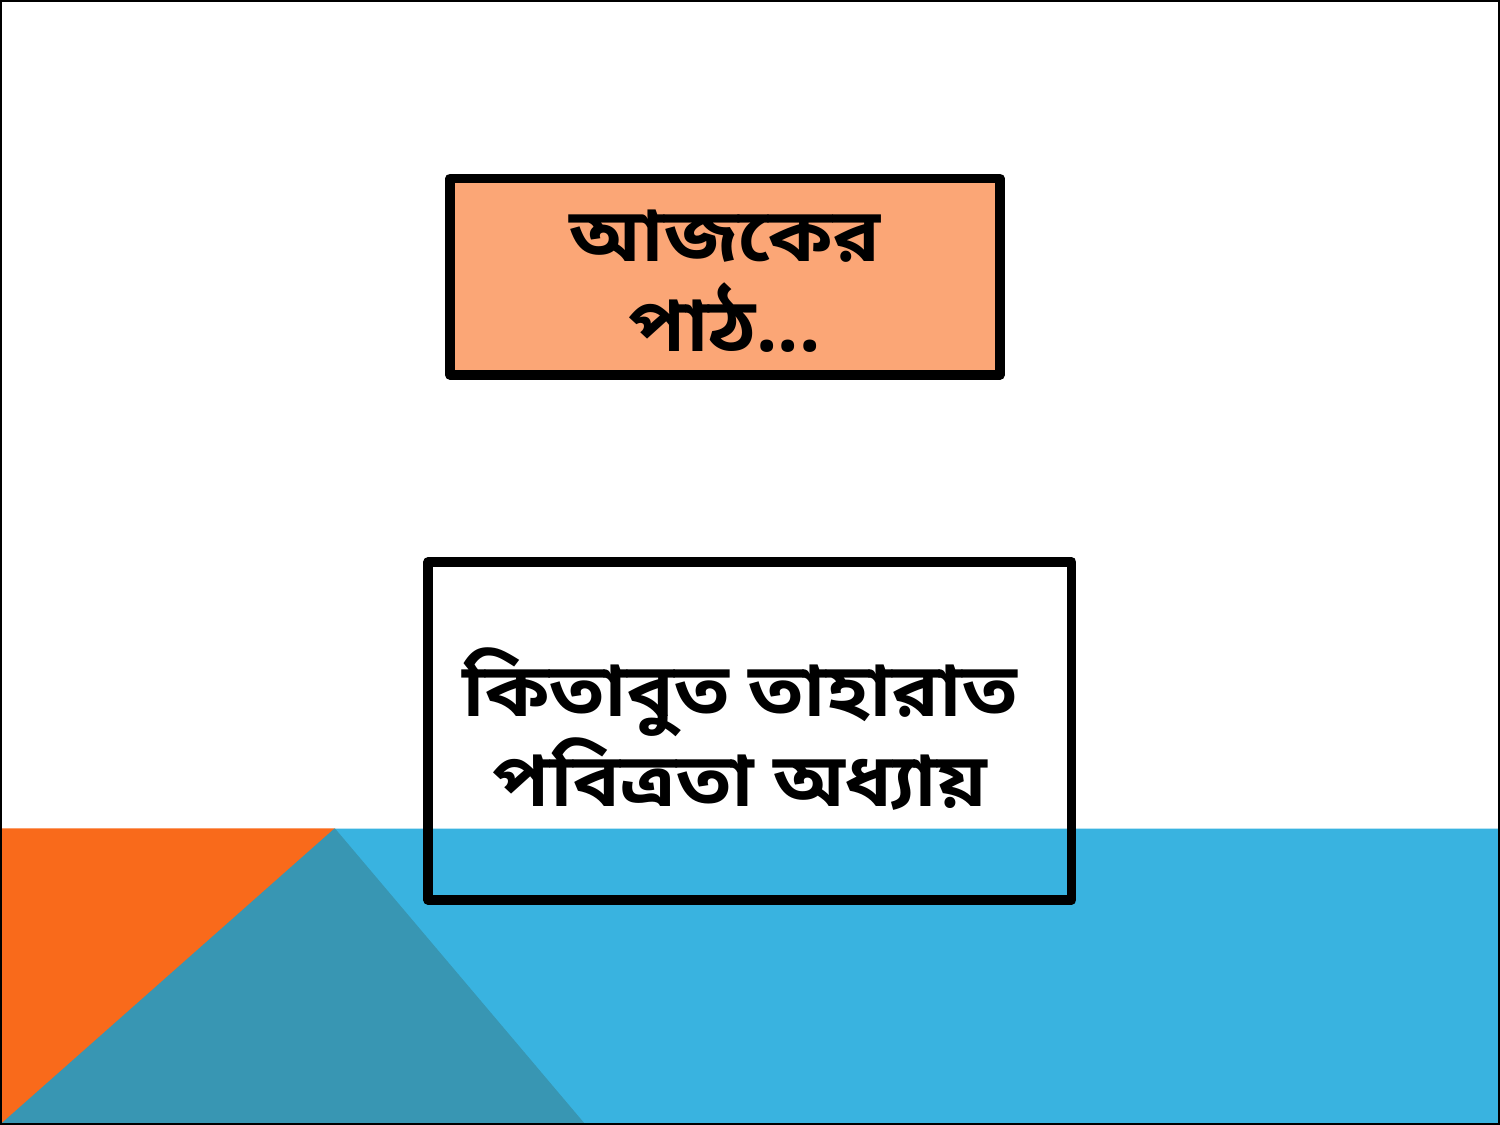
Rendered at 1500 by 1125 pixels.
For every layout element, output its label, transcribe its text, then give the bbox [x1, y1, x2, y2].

text_box কিতাবুত তাহারাত পবিত্রতা অধ্যায় [426, 560, 1074, 902]
text_box [0, 0, 1500, 1125]
text_box আজকের পাঠ... [448, 176, 1002, 377]
